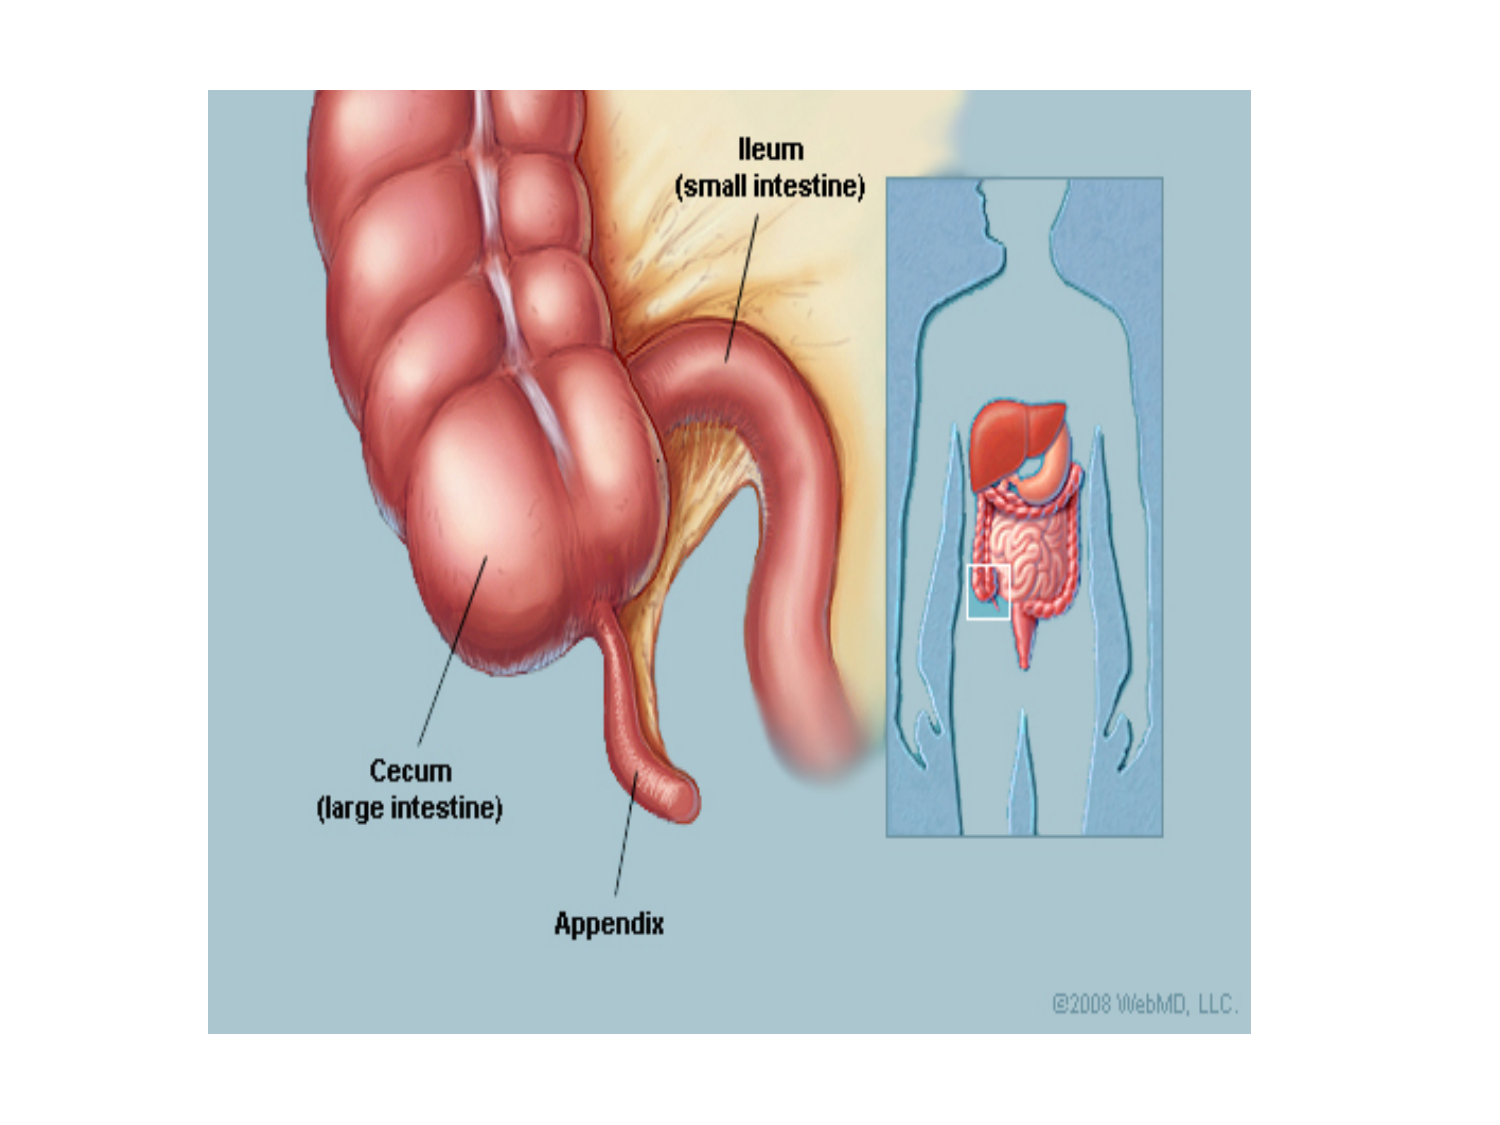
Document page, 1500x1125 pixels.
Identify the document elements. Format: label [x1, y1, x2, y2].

picture [208, 90, 1251, 1034]
